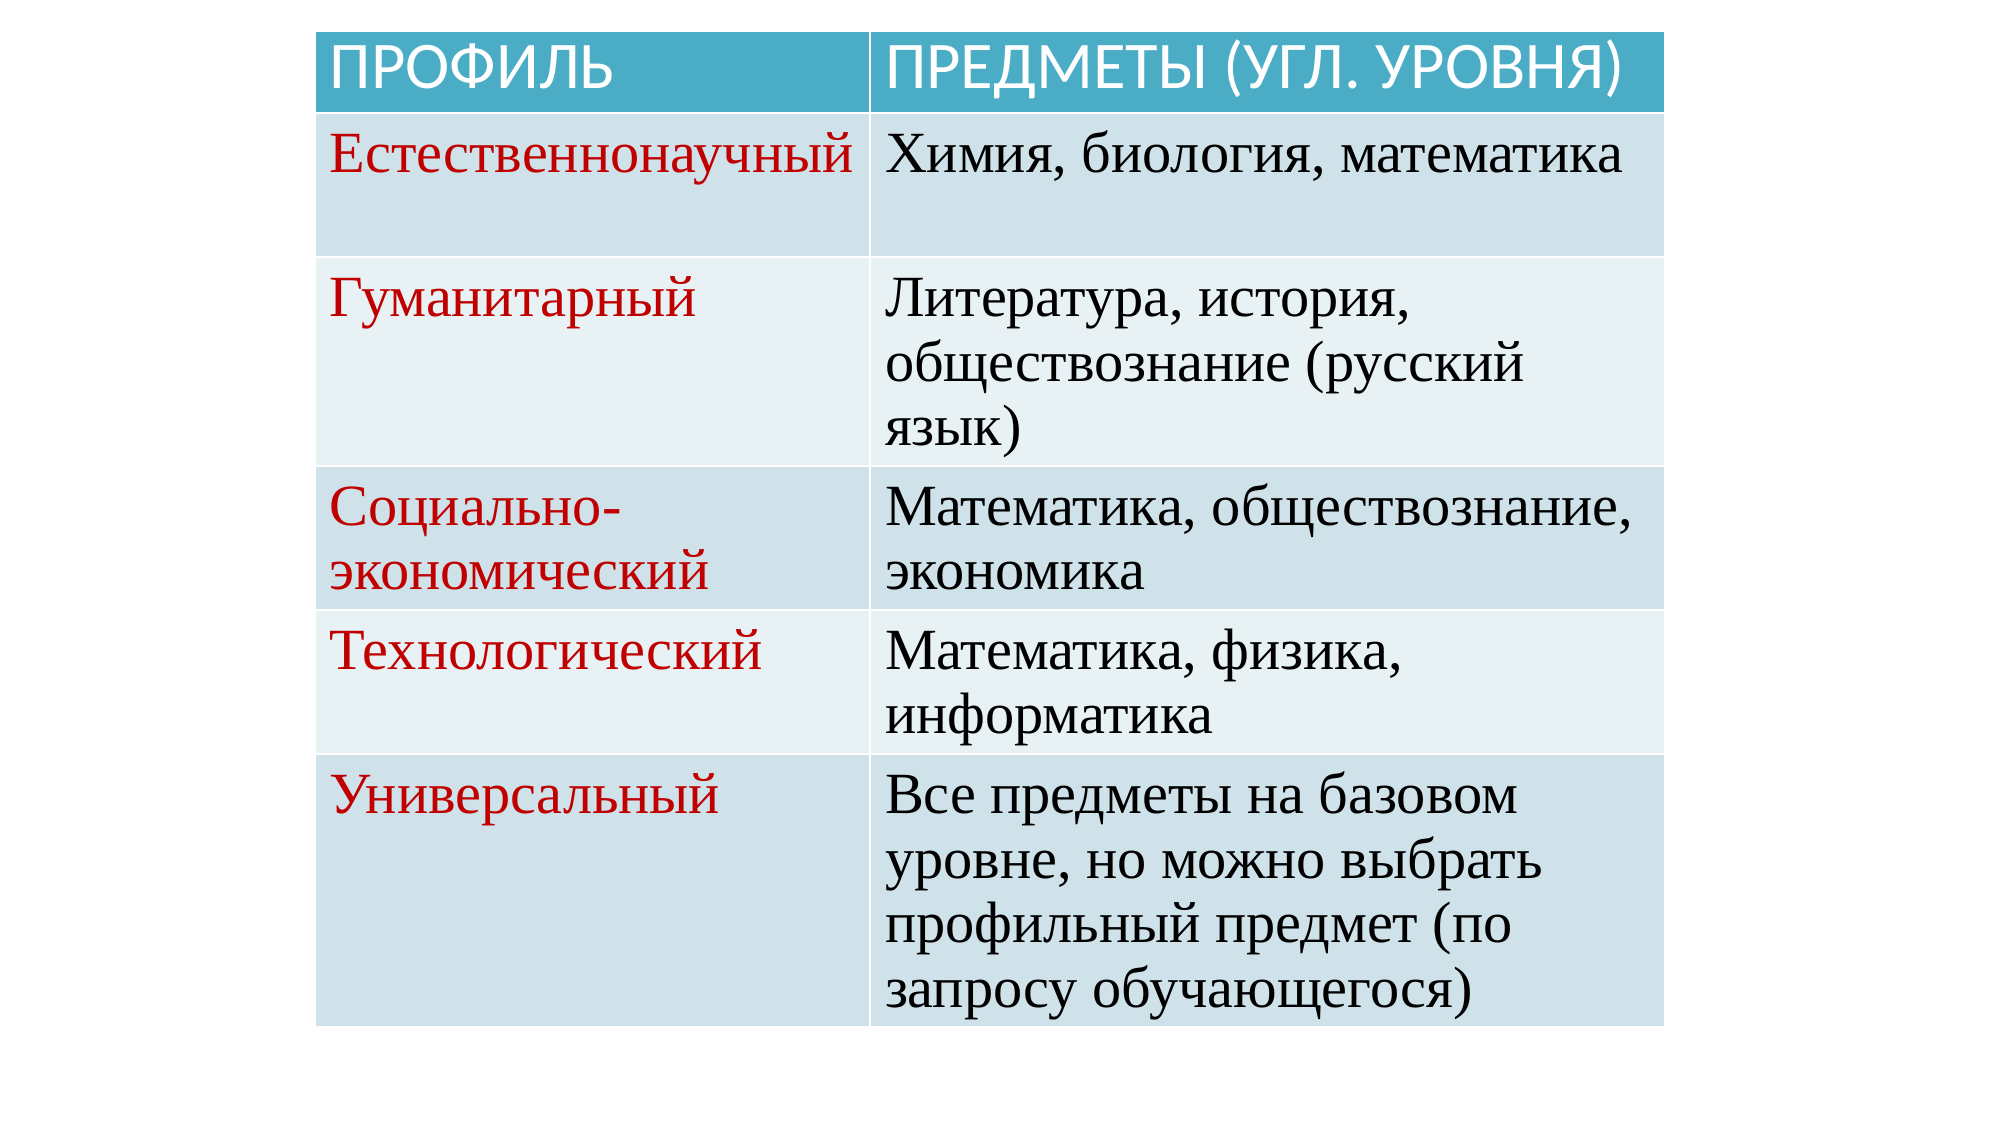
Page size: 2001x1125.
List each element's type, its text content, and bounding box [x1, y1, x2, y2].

table_cell Математика, физика, информатика [871, 611, 1664, 753]
table_cell Универсальный [316, 755, 869, 1026]
table_cell Технологический [316, 611, 869, 753]
table_cell Социально-экономический [316, 467, 869, 609]
table_cell Математика, обществознание, экономика [871, 467, 1664, 609]
table_cell Литература, история, обществознание (русский язык) [871, 258, 1664, 465]
table_cell Все предметы на базовом уровне, но можно выбрать профильный предмет (по запросу обучающегося) [871, 755, 1664, 1026]
table_cell Химия, биология, математика [871, 114, 1664, 256]
table_header ПРОФИЛЬ [316, 32, 869, 112]
table_header ПРЕДМЕТЫ (УГЛ. УРОВНЯ) [871, 32, 1664, 112]
table_cell Естественнонаучный [316, 114, 869, 256]
table_cell Гуманитарный [316, 258, 869, 465]
